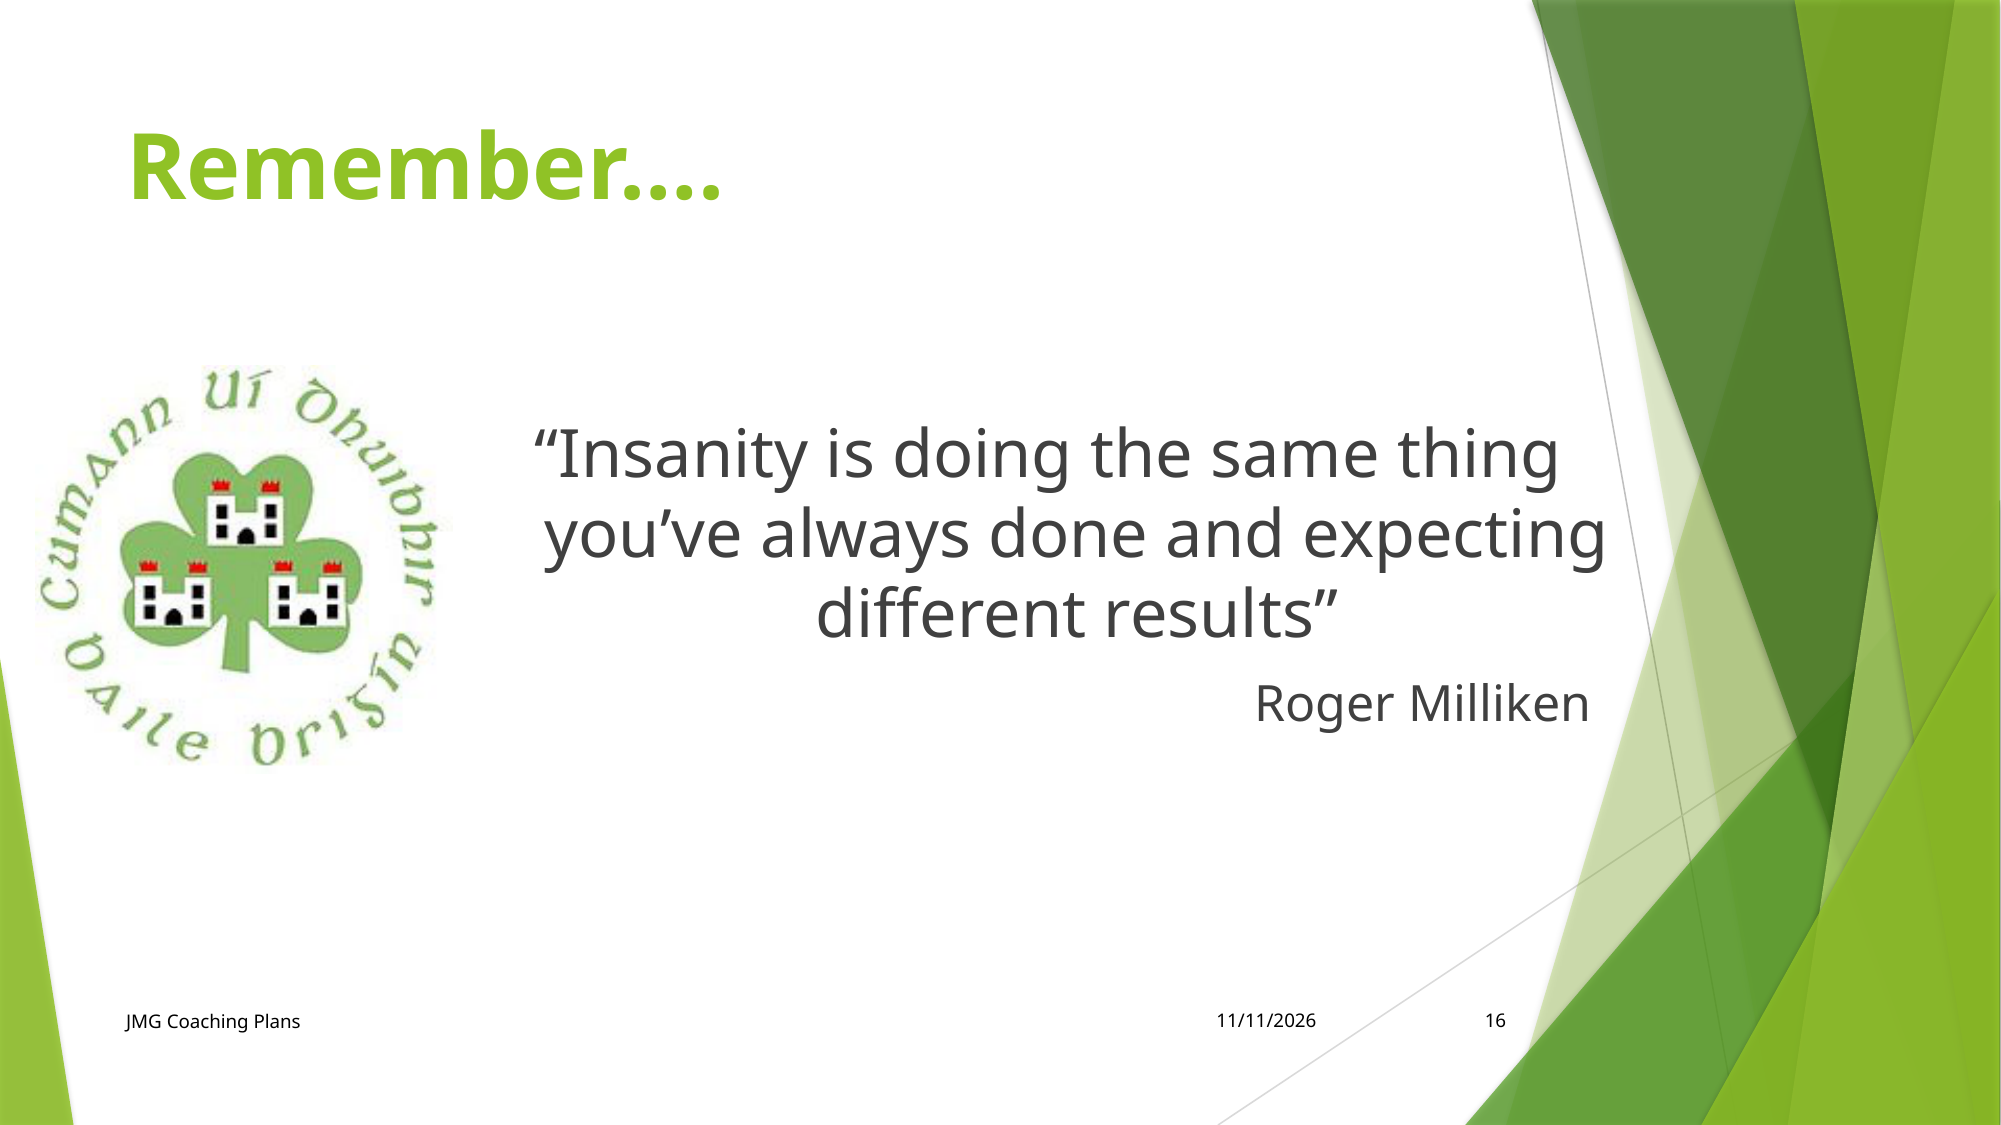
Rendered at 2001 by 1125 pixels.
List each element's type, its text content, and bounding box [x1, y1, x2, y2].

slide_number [1181, 991, 1332, 1051]
footer JMG Coaching Plans [111, 991, 1145, 1051]
slide_number 16 [1409, 991, 1522, 1051]
title Remember…. [111, 99, 1522, 317]
picture [34, 364, 453, 775]
list “Insanity is doing the same thing you’ve always done and expecting different results” Roger Milliken [433, 302, 1665, 998]
